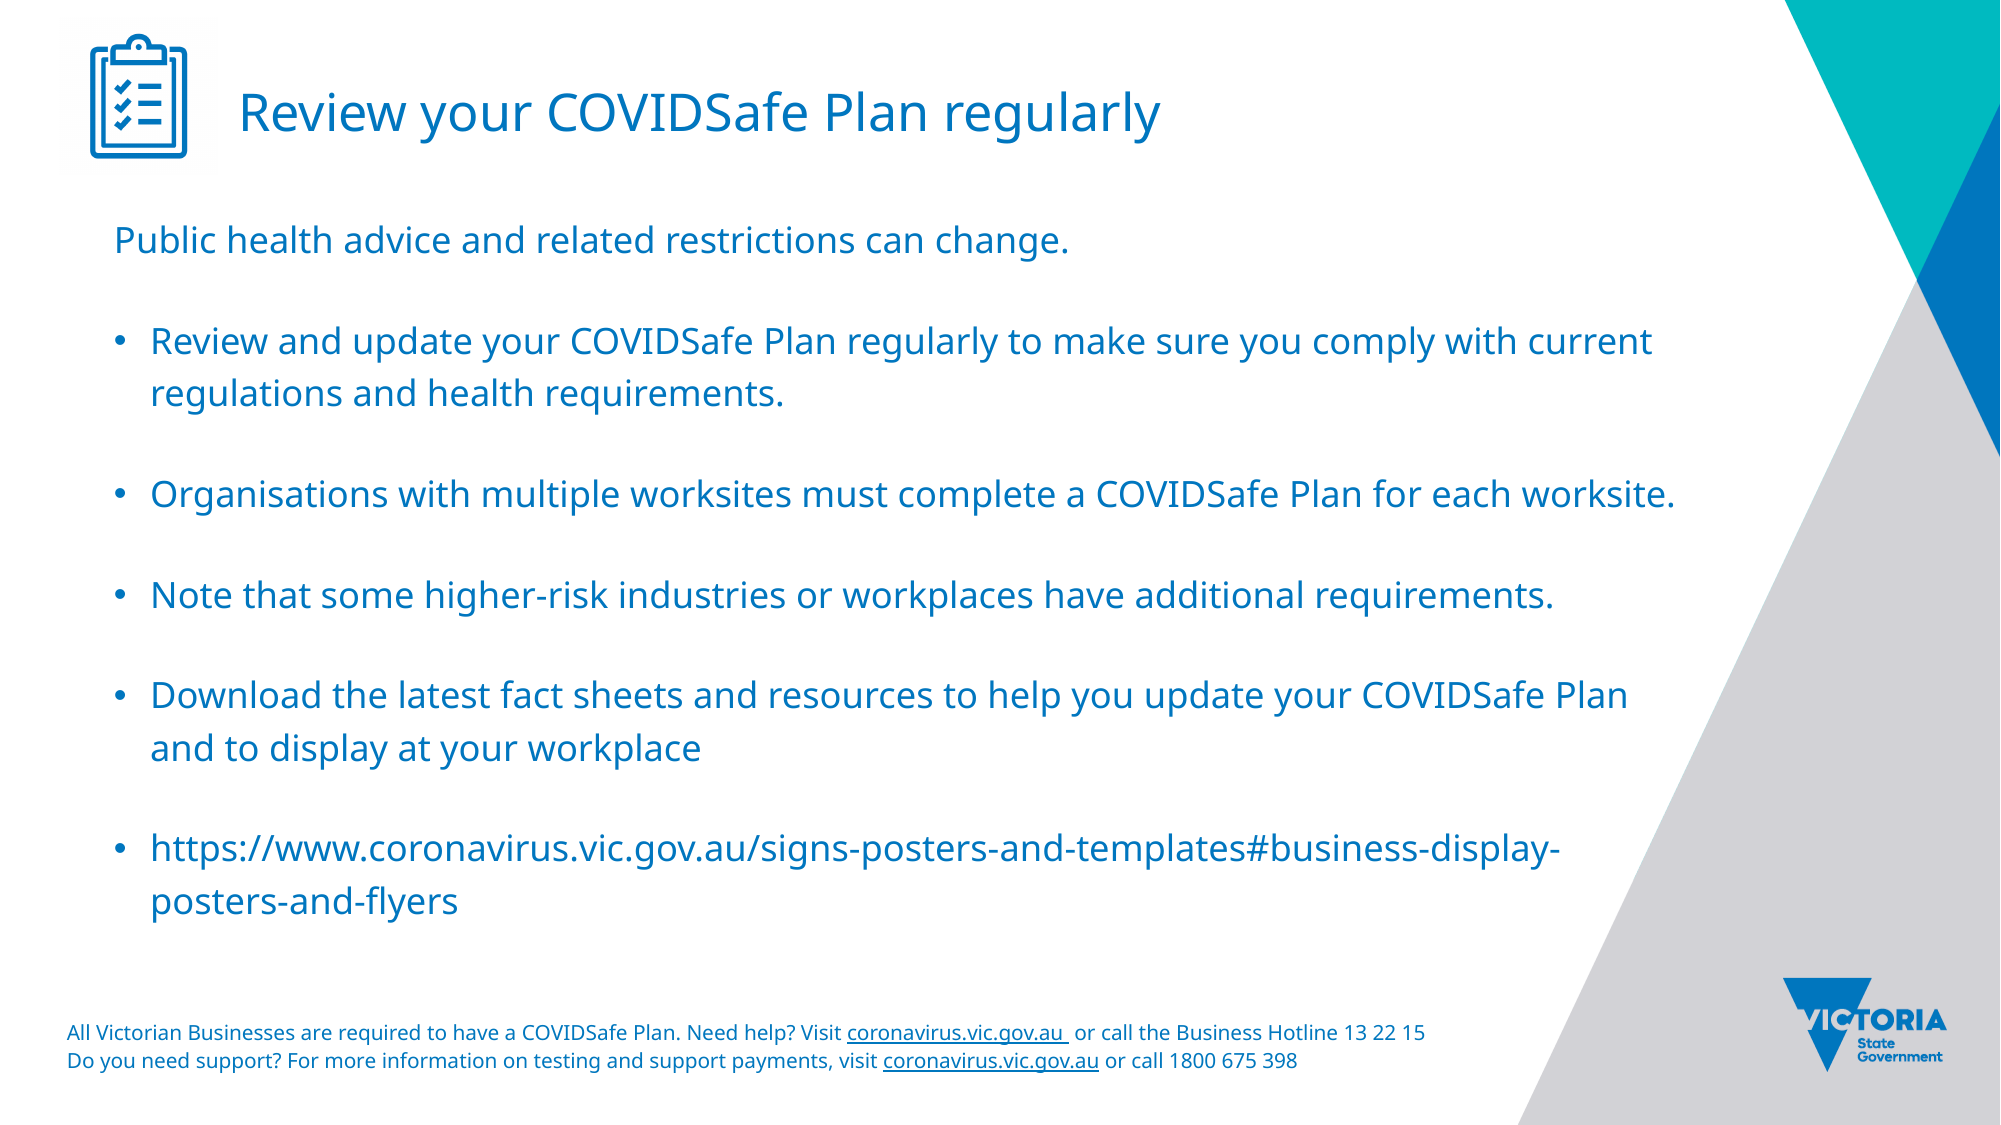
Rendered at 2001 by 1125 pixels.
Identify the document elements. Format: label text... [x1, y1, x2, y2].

picture [500, 0, 2000, 1125]
text_box Review your COVIDSafe Plan regularly [238, 28, 1867, 202]
picture [59, 17, 218, 175]
list Public health advice and related restrictions can change. Review and update your COVIDSafe Plan regularly to make sure you comply with current regulations and health requirements. Organisations with multiple worksites must complete a COVIDSafe Plan for each worksite. Note that some higher-risk industries or workplaces have additional requirements. Download the latest fact sheets and resources to help you update your COVIDSafe Plan and to display at your workplace https://www.coronavirus.vic.gov.au/signs-posters-and-templates#business-display-posters-and-flyers [98, 201, 1705, 973]
